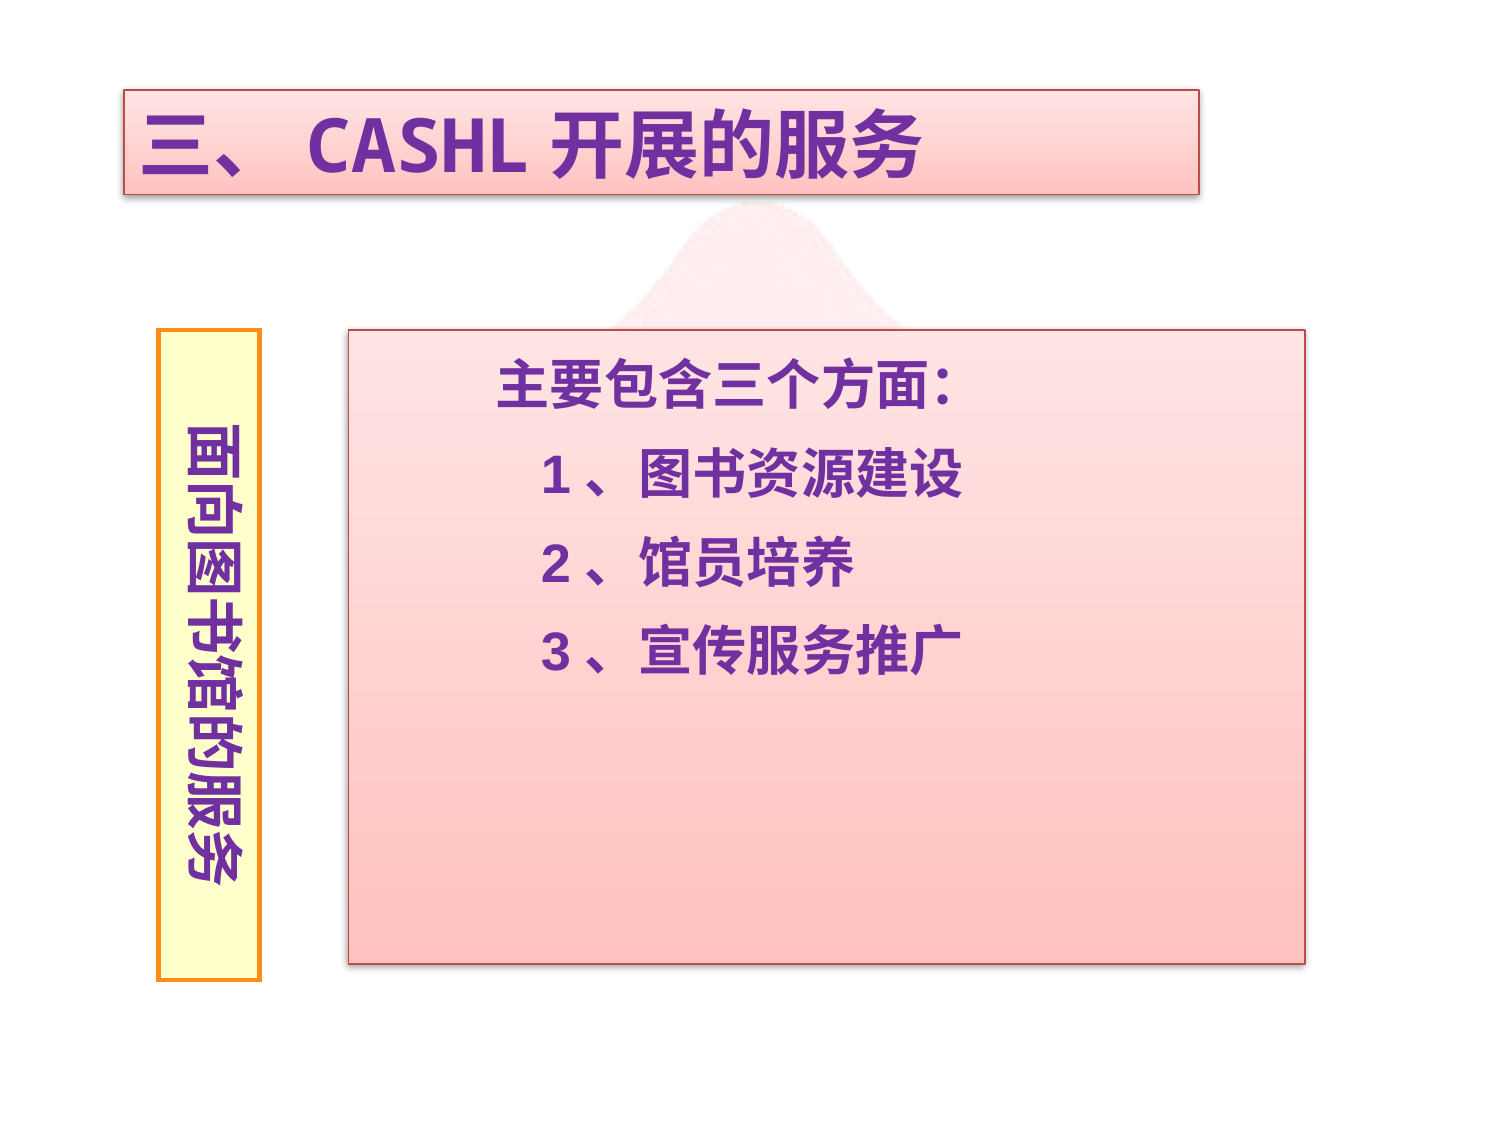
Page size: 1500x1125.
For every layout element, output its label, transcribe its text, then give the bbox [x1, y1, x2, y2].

text_box 面向图书馆的服务 [158, 330, 260, 981]
text_box 主要包含三个方面： 1、图书资源建设 2、馆员培养 3、宣传服务推广 [348, 329, 1306, 965]
text_box 三、CASHL开展的服务 [123, 89, 1200, 195]
